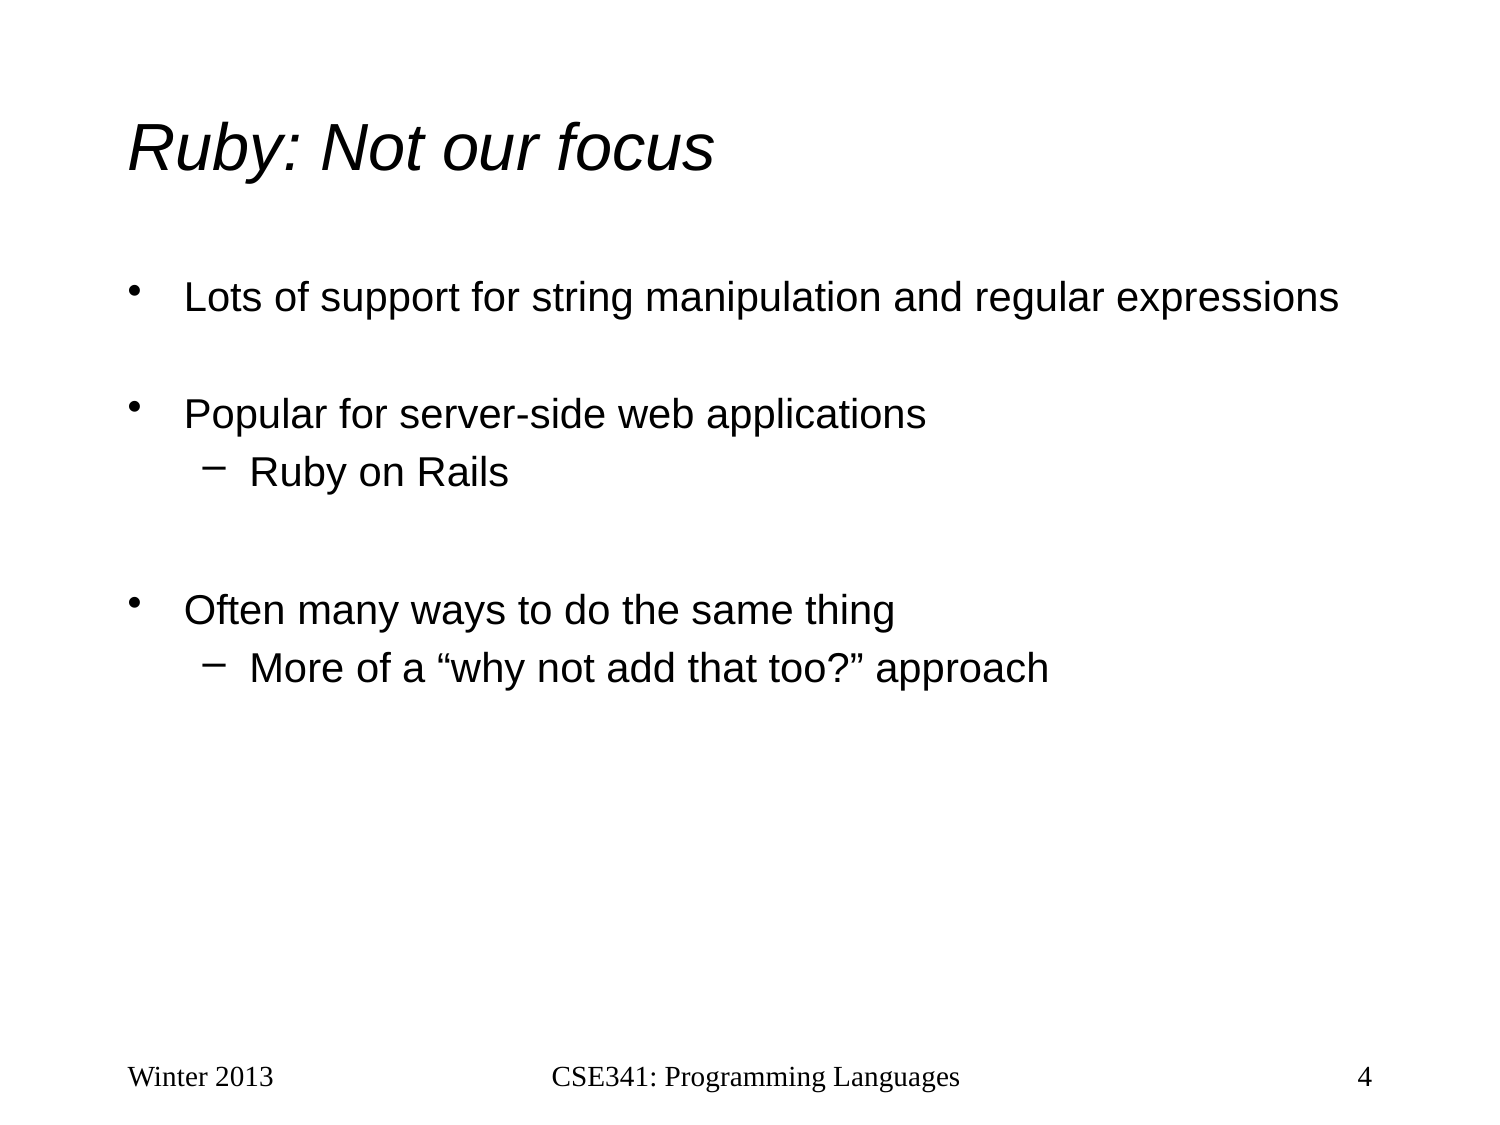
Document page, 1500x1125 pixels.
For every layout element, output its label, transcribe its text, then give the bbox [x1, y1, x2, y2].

footer CSE341: Programming Languages [474, 1049, 1038, 1125]
list Lots of support for string manipulation and regular expressions Popular for server-side web applications Ruby on Rails Often many ways to do the same thing More of a “why not add that too?” approach [112, 262, 1388, 1001]
title Ruby: Not our focus [112, 49, 1388, 238]
slide_number Winter 2013 [112, 1049, 426, 1125]
slide_number 4 [1074, 1049, 1388, 1125]
